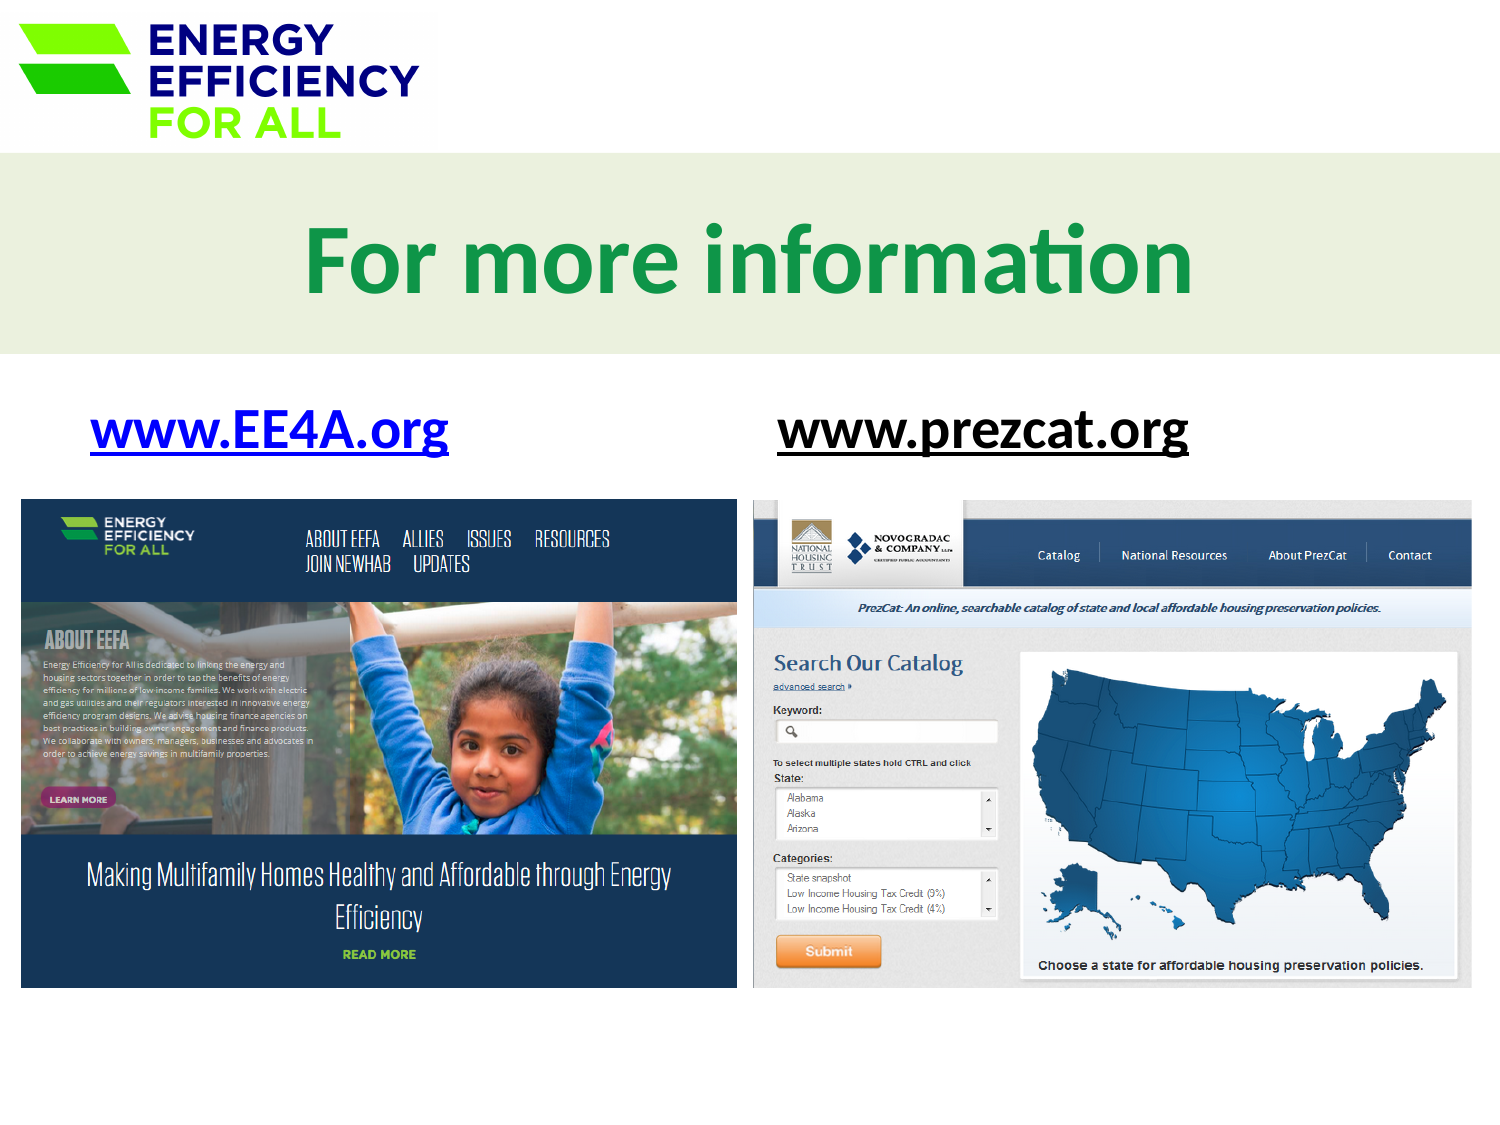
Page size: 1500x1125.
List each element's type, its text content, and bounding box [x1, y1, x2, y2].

picture [752, 499, 1472, 988]
picture [21, 499, 737, 988]
text_box For more information [0, 152, 1500, 354]
list www.prezcat.org [761, 362, 1425, 468]
list www.EE4A.org [75, 362, 738, 468]
picture [0, 12, 438, 151]
